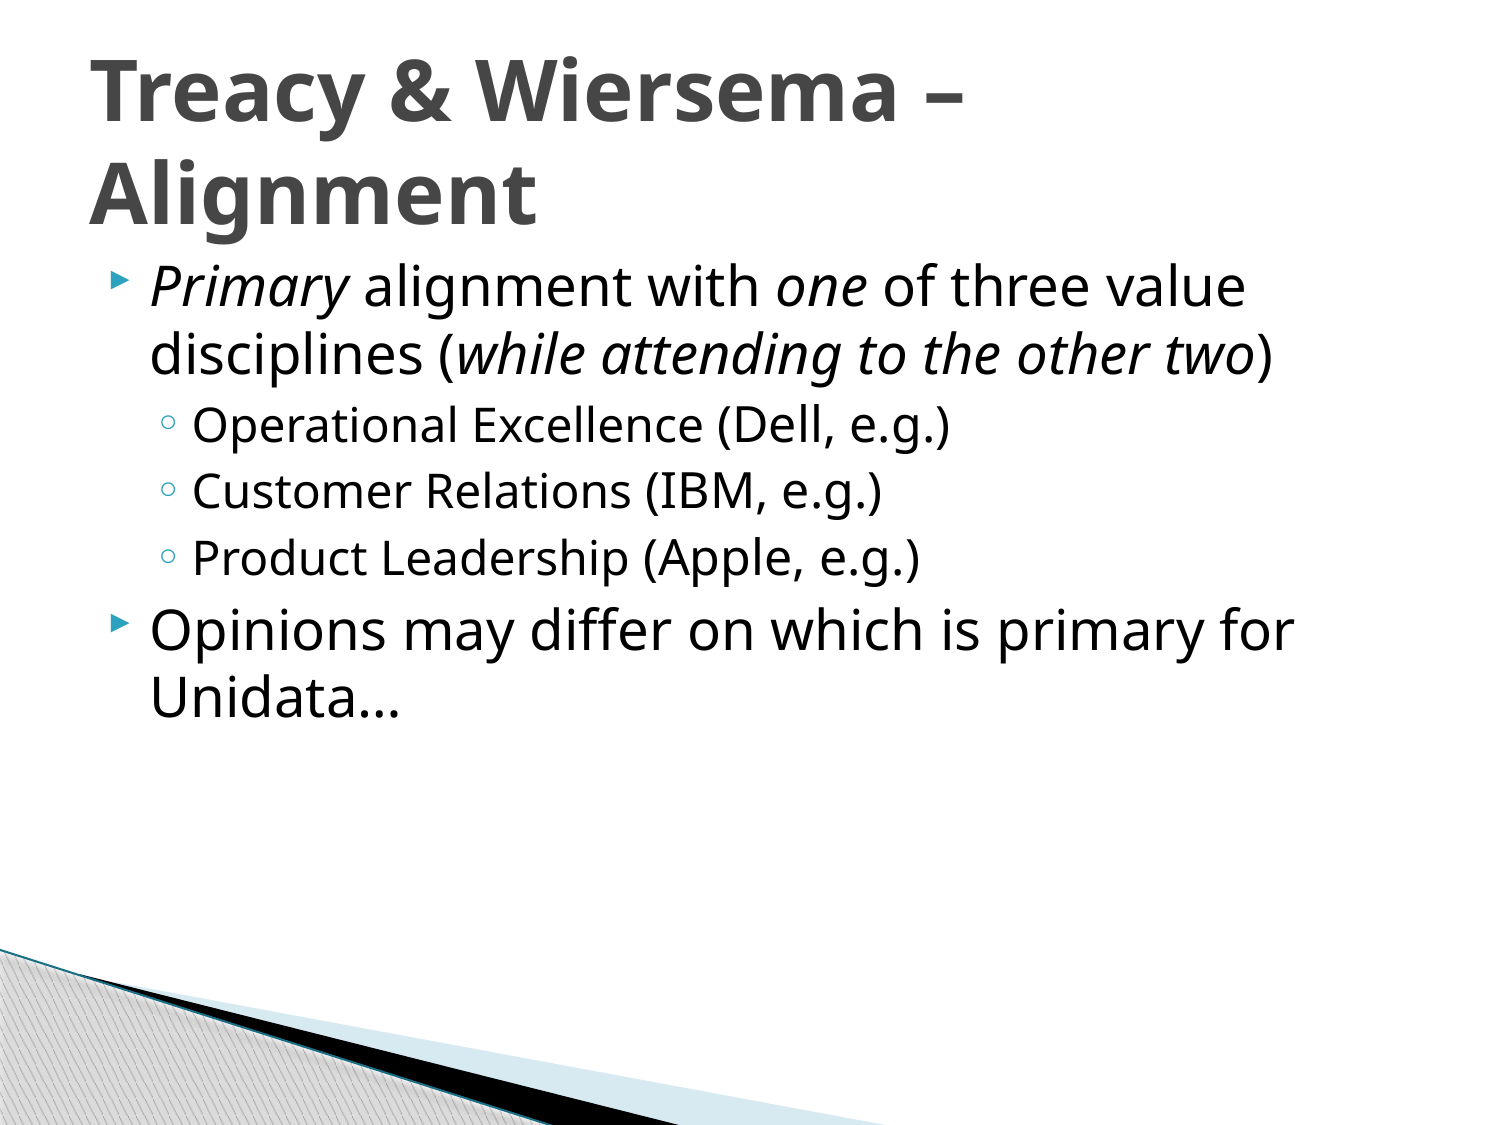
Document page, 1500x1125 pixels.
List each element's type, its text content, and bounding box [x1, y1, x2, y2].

list Primary alignment with one of three value disciplines (while attending to the other two) Operational Excellence (Dell, e.g.) Customer Relations (IBM, e.g.) Product Leadership (Apple, e.g.) Opinions may differ on which is primary for Unidata… [75, 243, 1425, 986]
title Treacy & Wiersema – Alignment [75, 45, 1425, 233]
